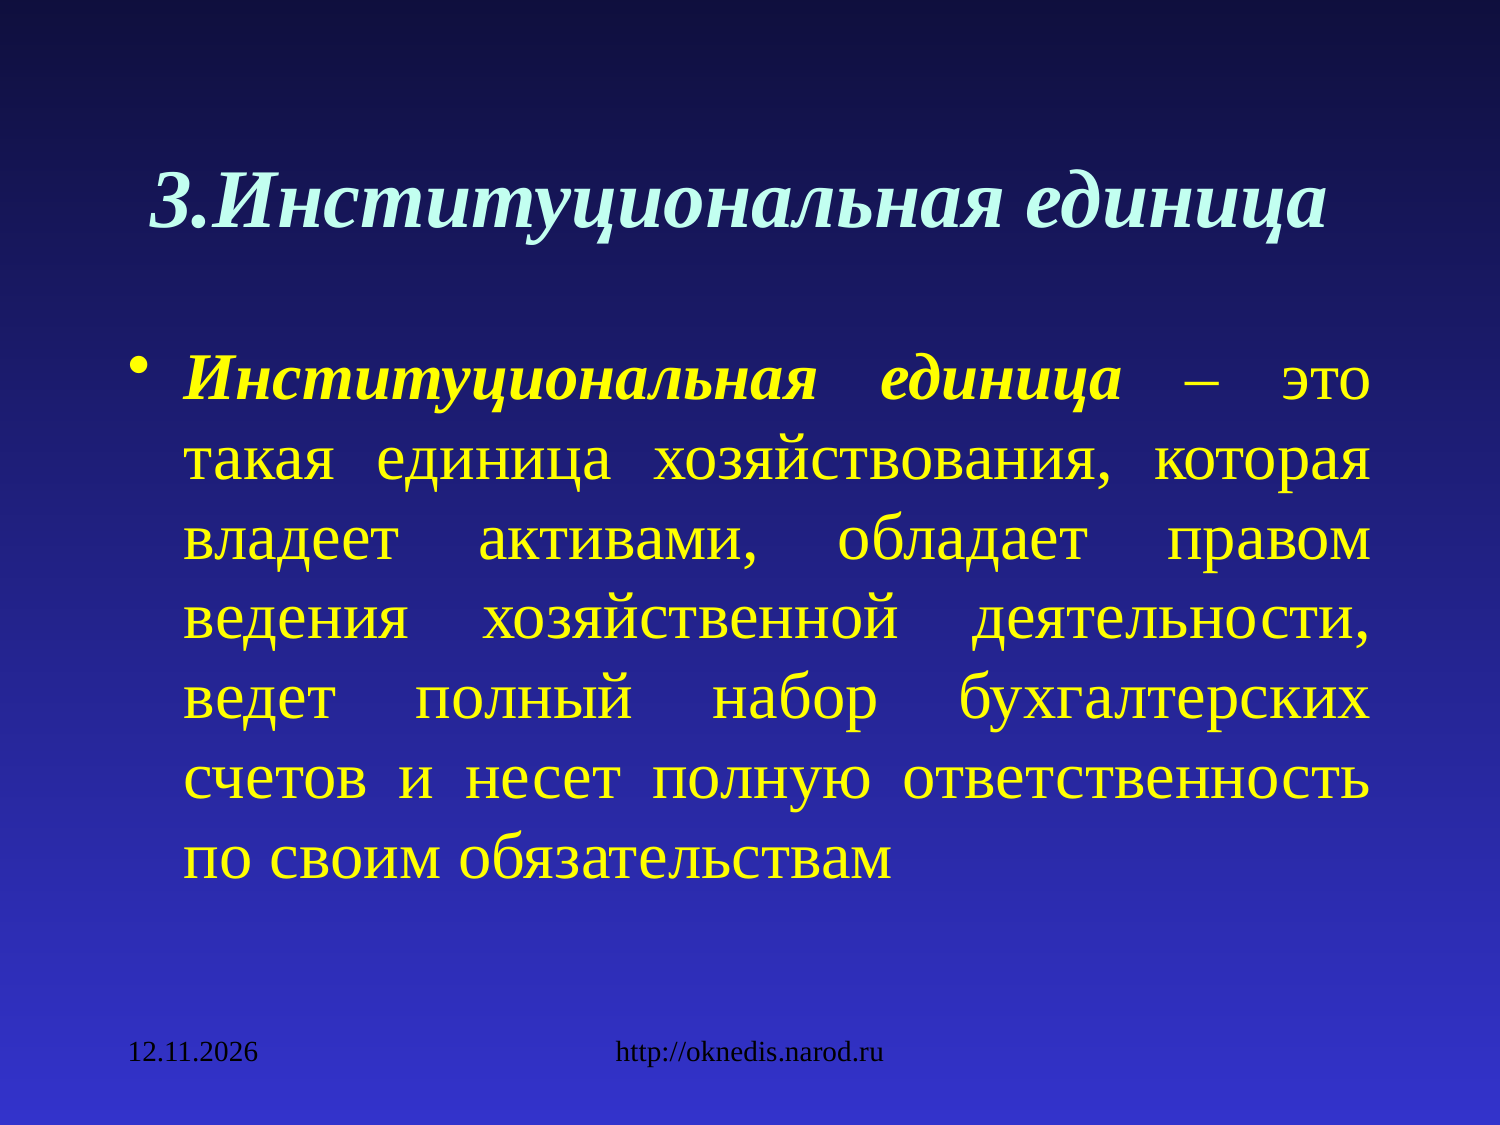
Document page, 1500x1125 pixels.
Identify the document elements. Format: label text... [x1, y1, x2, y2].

list Институциональная единица – это такая единица хозяйствования, которая владеет активами, обладает правом ведения хозяйственной деятельности, ведет полный набор бухгалтерских счетов и несет полную ответственность по своим обязательствам [112, 324, 1388, 1001]
title 3.Институциональная единица [112, 99, 1388, 288]
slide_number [112, 1024, 426, 1101]
footer http://oknedis.narod.ru [512, 1024, 988, 1101]
